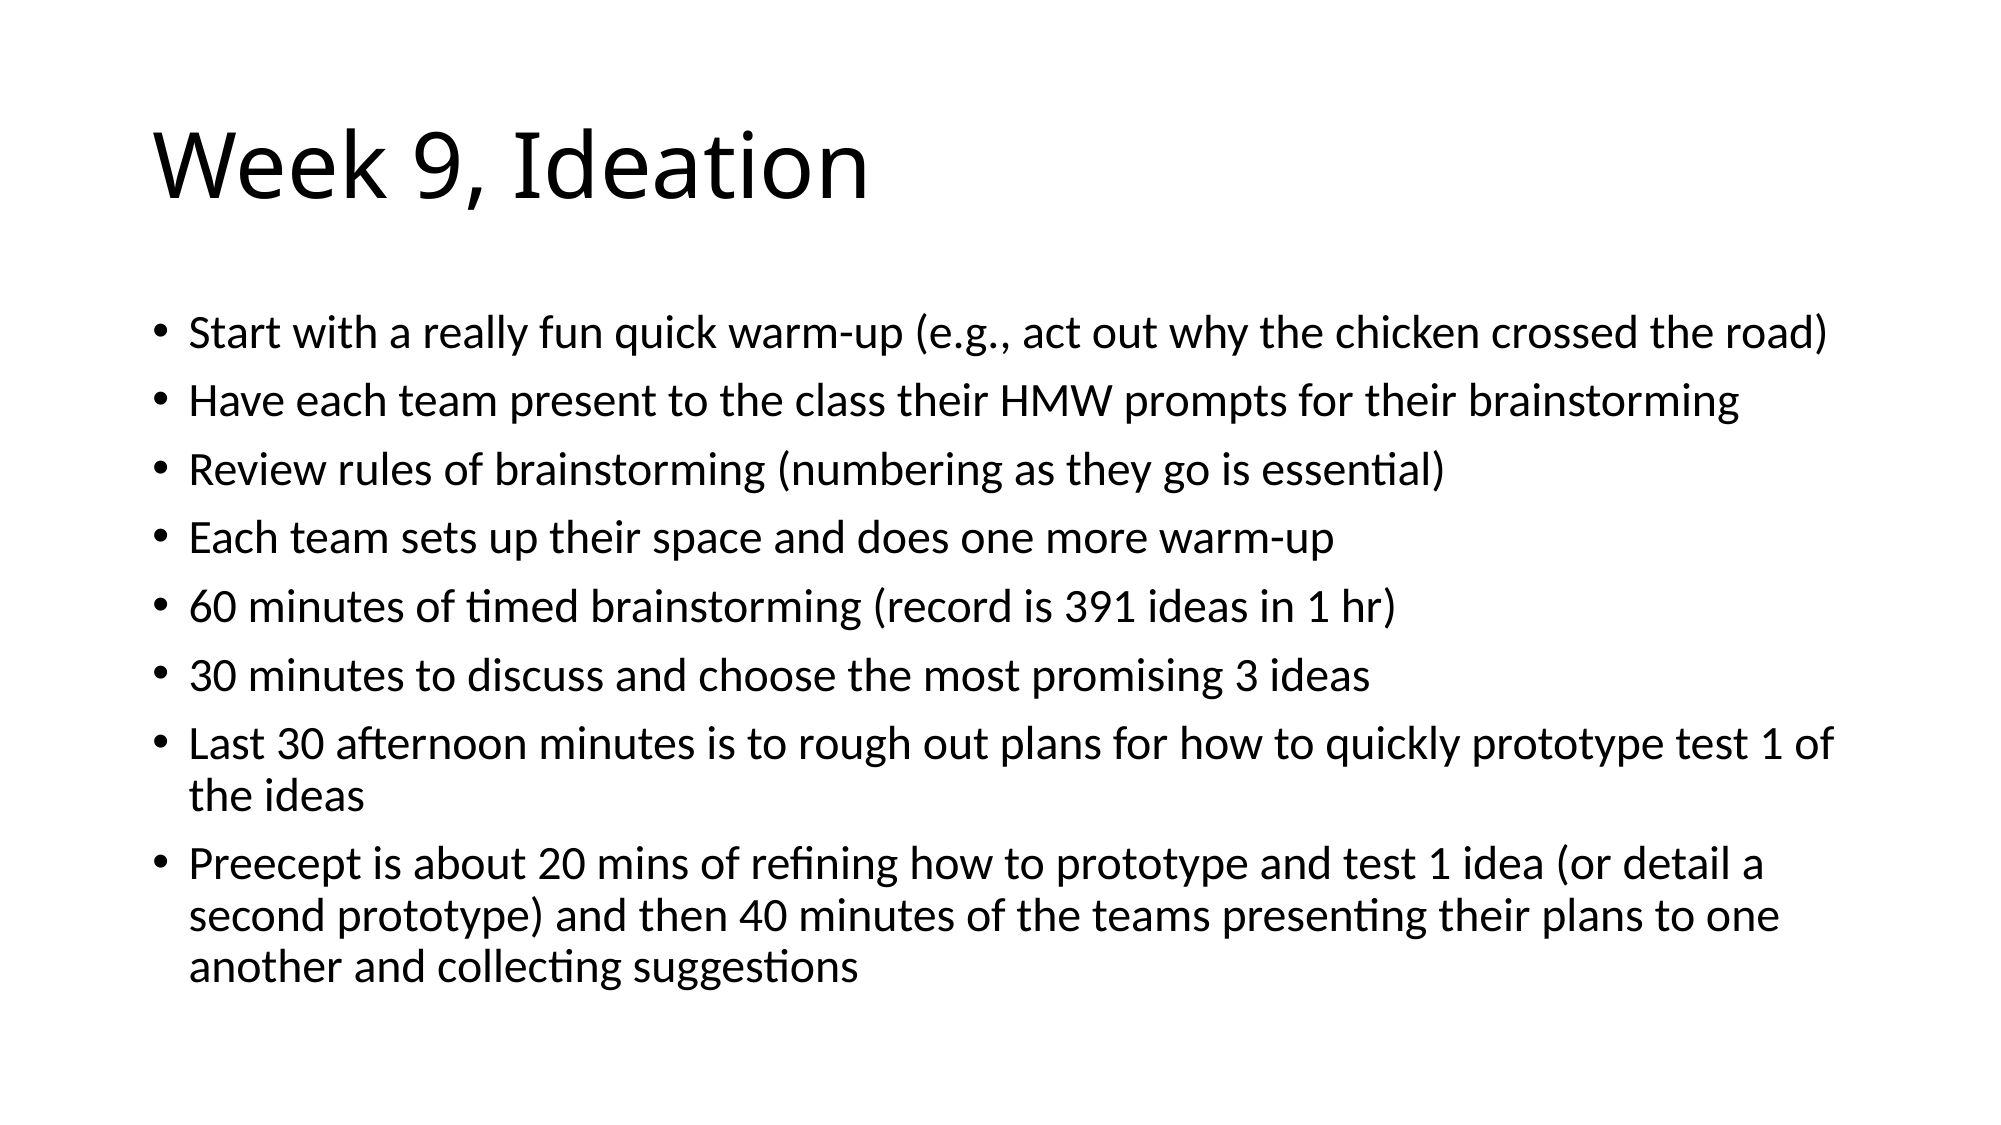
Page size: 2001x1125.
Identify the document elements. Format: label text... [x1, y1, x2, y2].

list Start with a really fun quick warm-up (e.g., act out why the chicken crossed the road) Have each team present to the class their HMW prompts for their brainstorming Review rules of brainstorming (numbering as they go is essential) Each team sets up their space and does one more warm-up 60 minutes of timed brainstorming (record is 391 ideas in 1 hr) 30 minutes to discuss and choose the most promising 3 ideas Last 30 afternoon minutes is to rough out plans for how to quickly prototype test 1 of the ideas Preecept is about 20 mins of refining how to prototype and test 1 idea (or detail a second prototype) and then 40 minutes of the teams presenting their plans to one another and collecting suggestions [137, 299, 1863, 1014]
title Week 9, Ideation [137, 59, 1863, 278]
